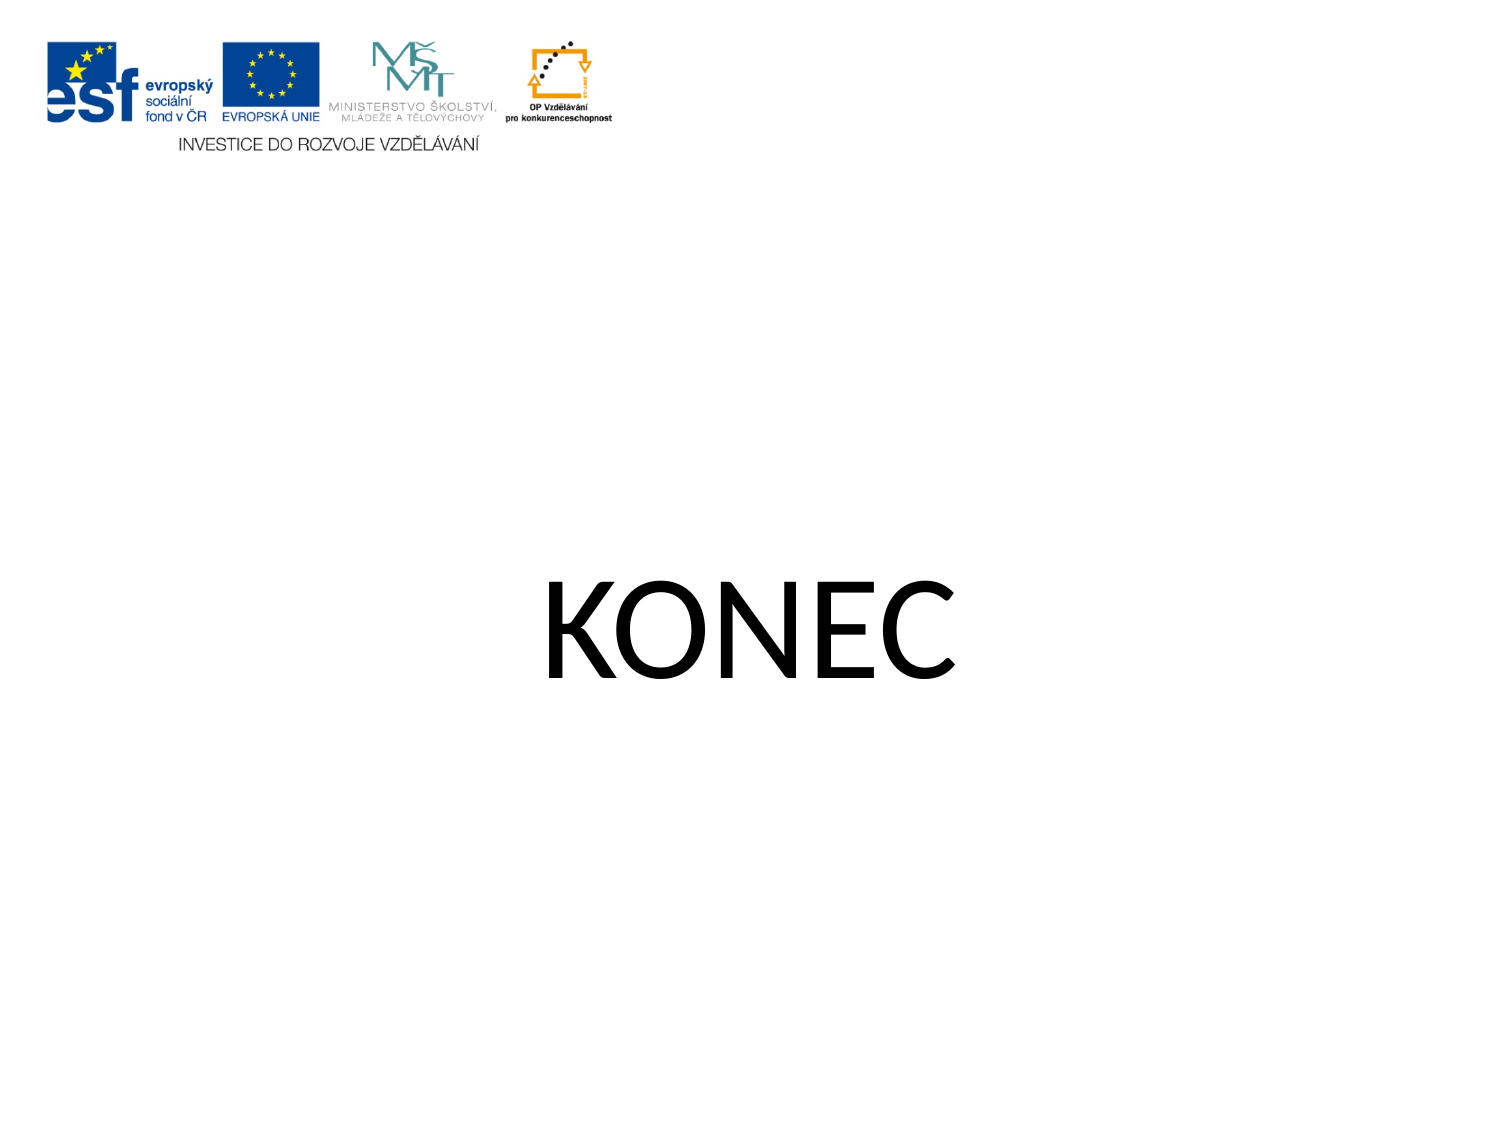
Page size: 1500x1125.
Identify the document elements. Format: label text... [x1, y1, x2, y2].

picture [29, 30, 630, 162]
title KONEC [0, 338, 1500, 717]
